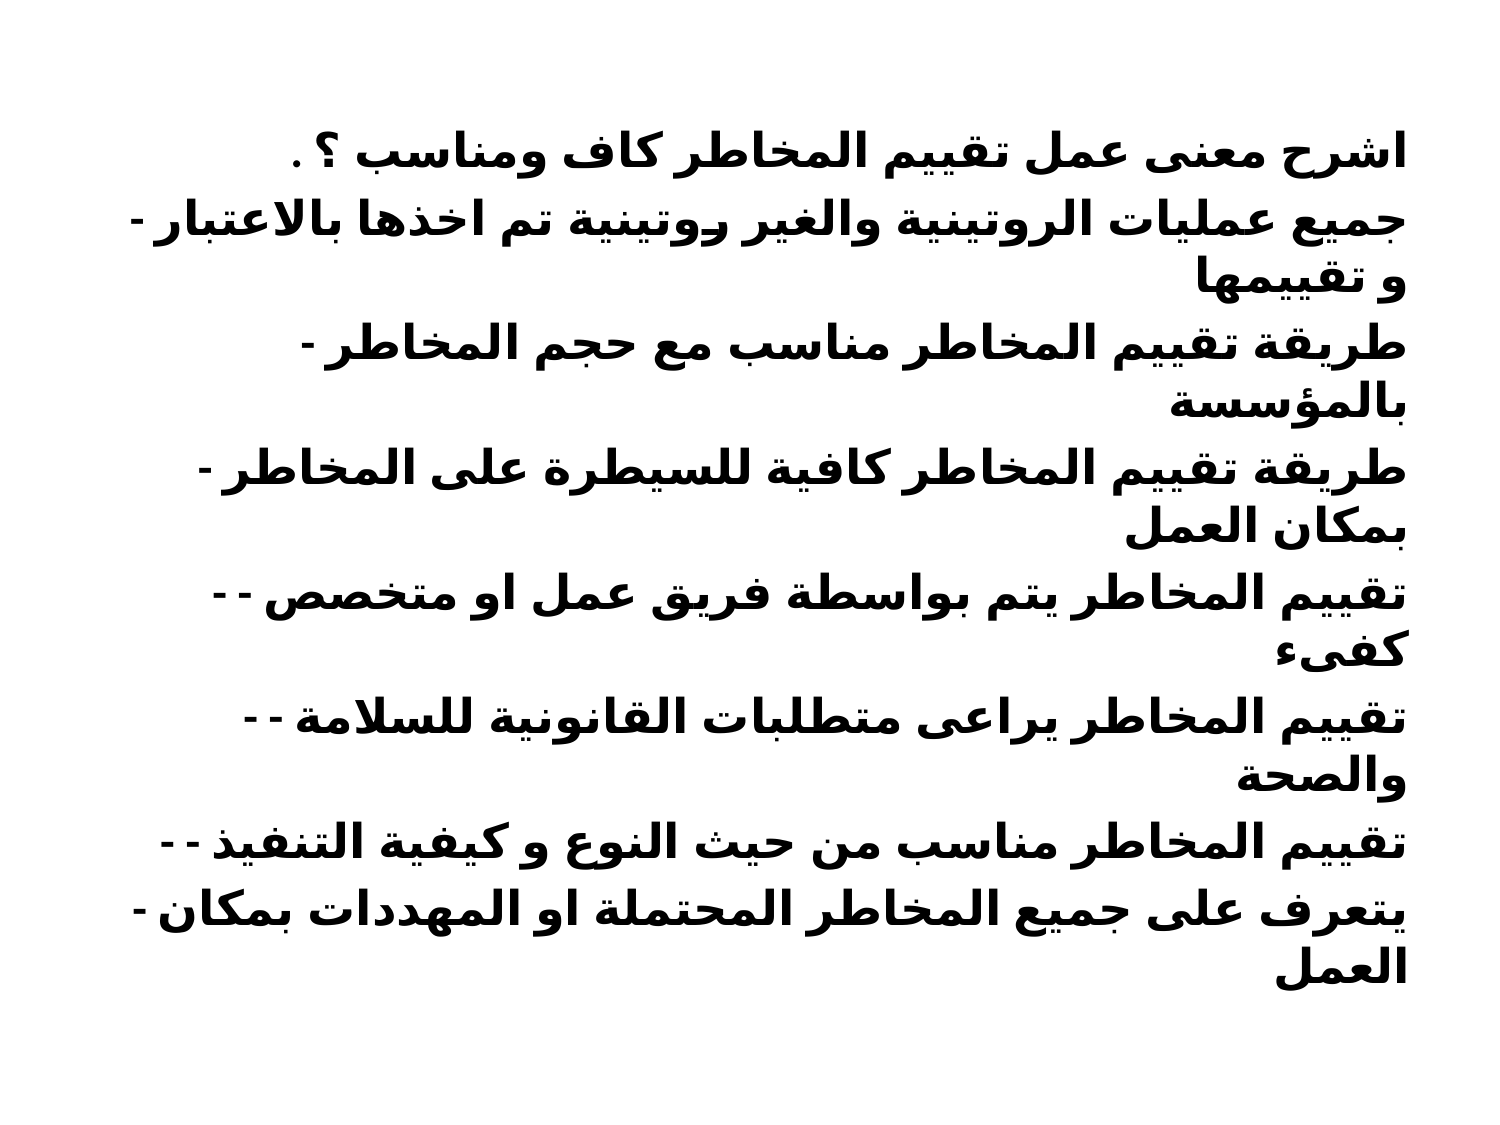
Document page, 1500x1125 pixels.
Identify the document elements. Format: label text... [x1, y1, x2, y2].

list . اشرح معنى عمل تقییم المخاطر كاف ومناسب ؟ - جمیع عملیات الروتینیة والغیر روتینیة تم اخذھا بالاعتبار و تقییمھا - طریقة تقییم المخاطر مناسب مع حجم المخاطر بالمؤسسة - طریقة تقییم المخاطر كافیة للسیطرة على المخاطر بمكان العمل - - تقییم المخاطر یتم بواسطة فریق عمل او متخصص كفىء - - تقییم المخاطر یراعى متطلبات القانونیة للسلامة والصحة - - تقییم المخاطر مناسب من حیث النوع و كیفیة التنفیذ - یتعرف على جمیع المخاطر المحتملة او المھددات بمكان العمل [75, 112, 1425, 1005]
